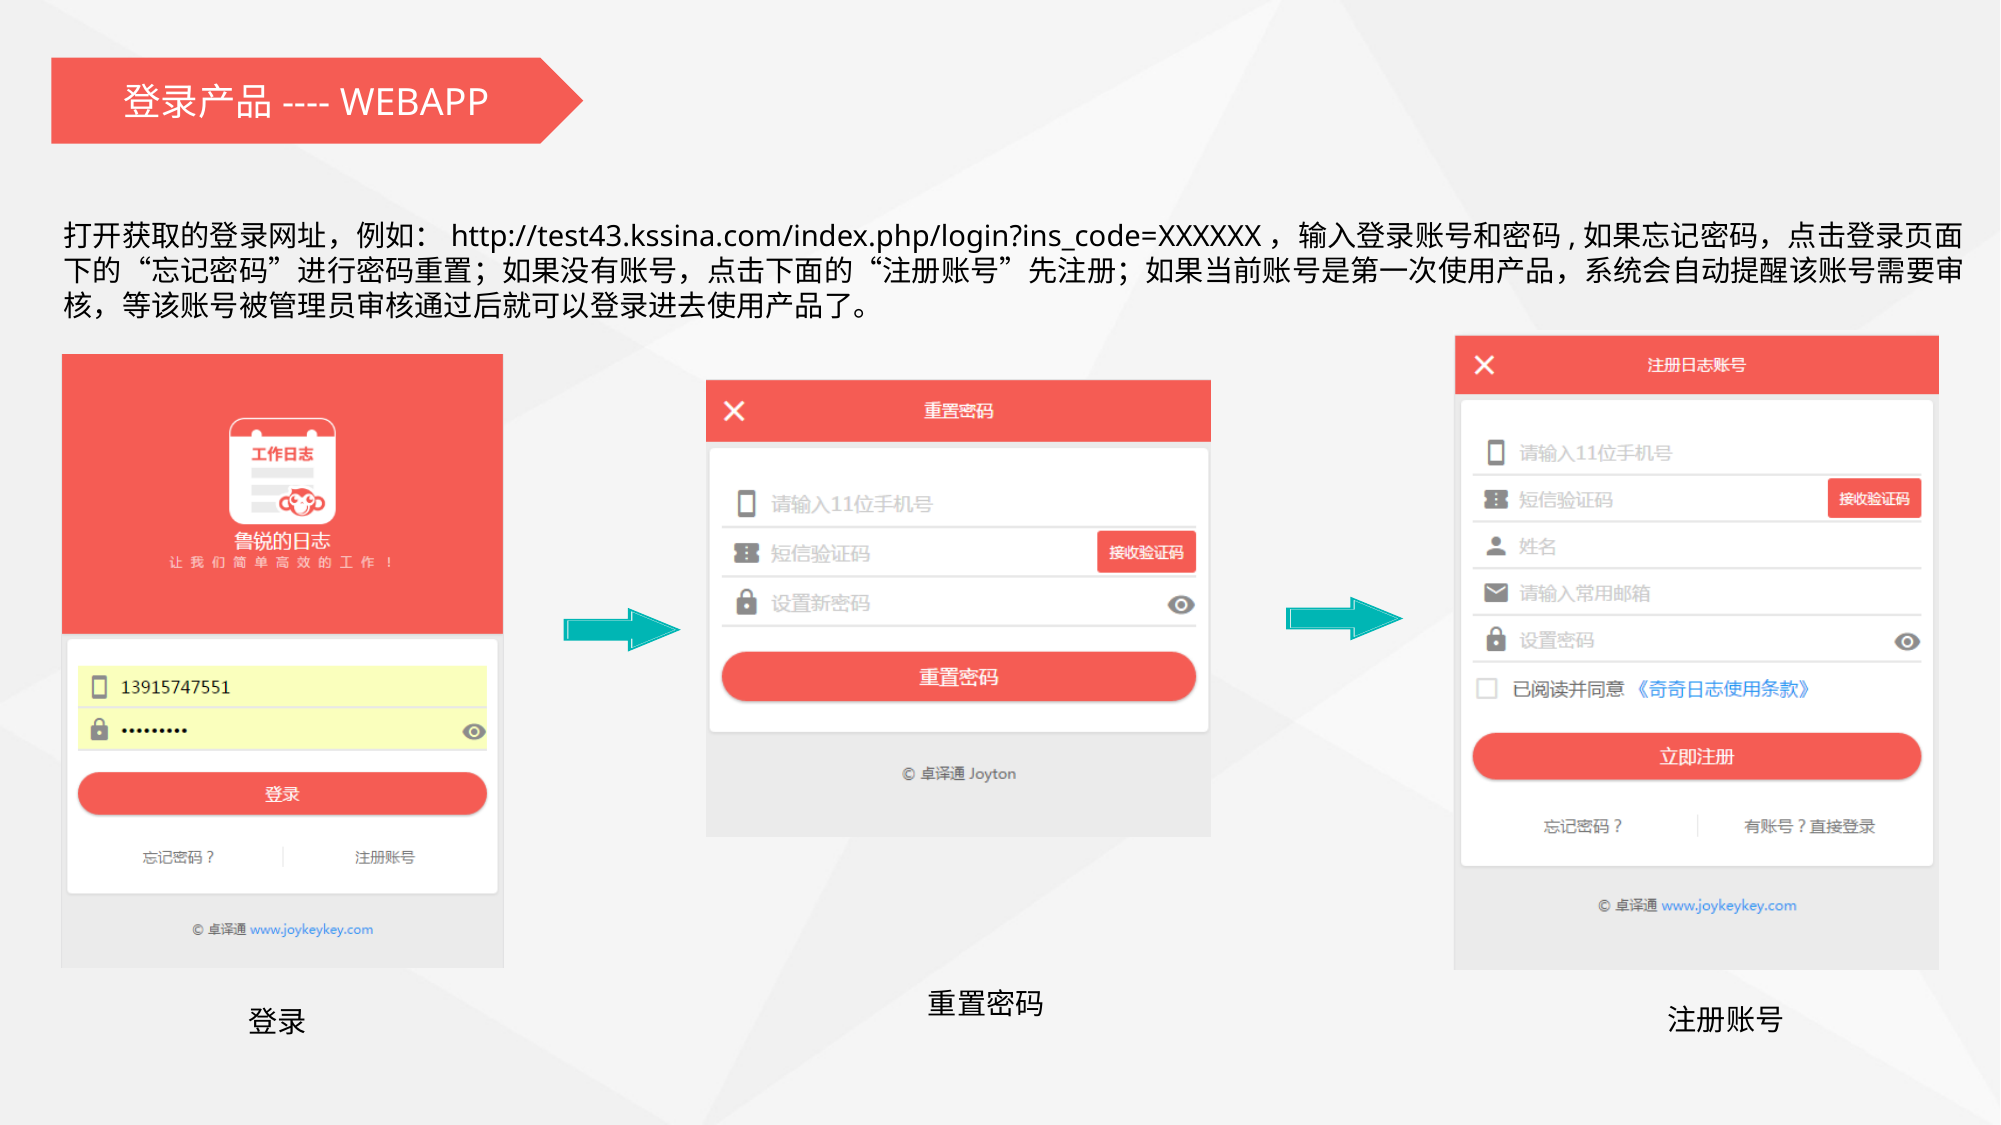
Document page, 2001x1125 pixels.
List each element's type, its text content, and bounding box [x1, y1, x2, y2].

text_box [50, 56, 585, 145]
text_box 注册账号 [1652, 994, 1800, 1044]
text_box 打开获取的登录网址，例如：http://test43.kssina.com/index.php/login?ins_code=XXXXXX，输入登录账号和密码,如果忘记密码，点击登录页面 下的“忘记密码”进行密码重置；如果没有账号，点击下面的“注册账号”先注册；如果当前账号是第一次使用产品，系统会自动提醒该账号需要审 核，等该账号被管理员审核通过后就可以登录进去使用产品了。 [48, 209, 1980, 330]
text_box [1285, 595, 1406, 642]
text_box 重置密码 [913, 978, 1060, 1029]
text_box 登录 [234, 995, 323, 1046]
text_box [562, 606, 684, 654]
picture [0, 0, 2001, 1125]
text_box 登录产品---- WEBAPP [108, 70, 505, 131]
